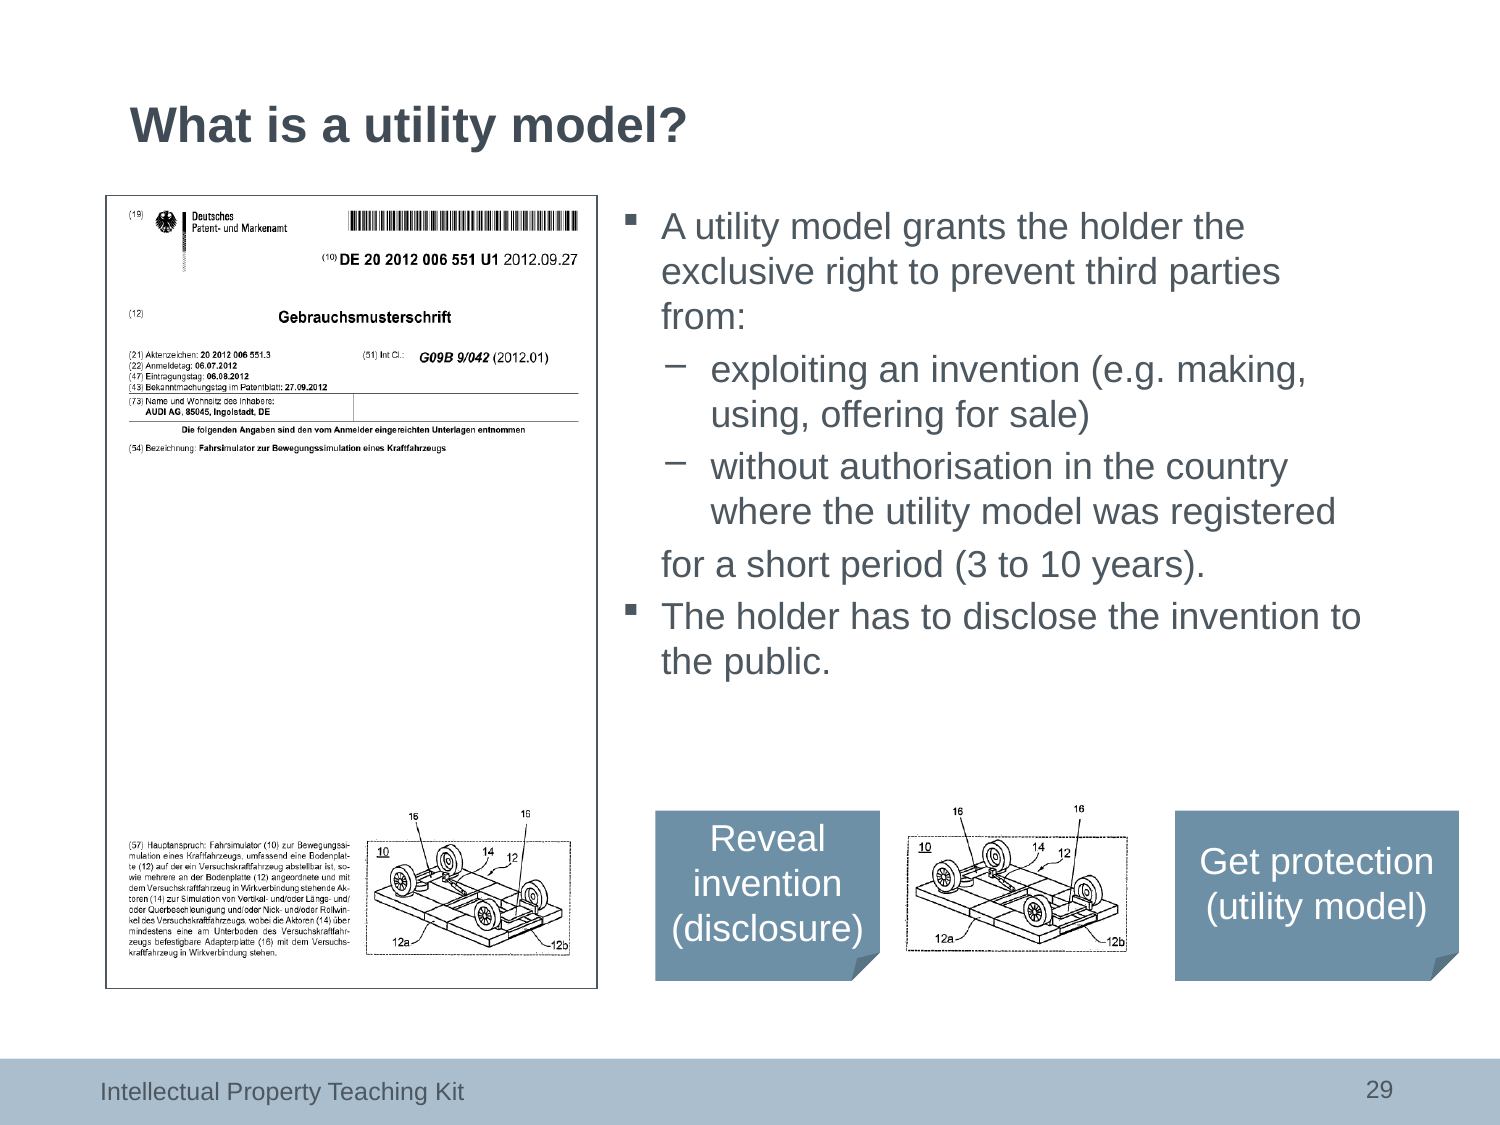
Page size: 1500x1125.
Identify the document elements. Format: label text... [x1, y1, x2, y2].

title What is a utility model? [114, 70, 1377, 176]
text_box Reveal invention (disclosure) [655, 810, 880, 981]
text_box 29 [1269, 1070, 1394, 1106]
picture [106, 196, 597, 988]
list A utility model grants the holder the exclusive right to prevent third parties from: exploiting an invention (e.g. making, using, offering for sale) without authorisation in the country where the utility model was registered for a short period (3 to 10 years). The holder has to disclose the invention to the public. [606, 194, 1384, 634]
picture [891, 798, 1140, 972]
footer Intellectual Property Teaching Kit [100, 1074, 988, 1125]
text_box Get protection (utility model) [1175, 810, 1459, 981]
